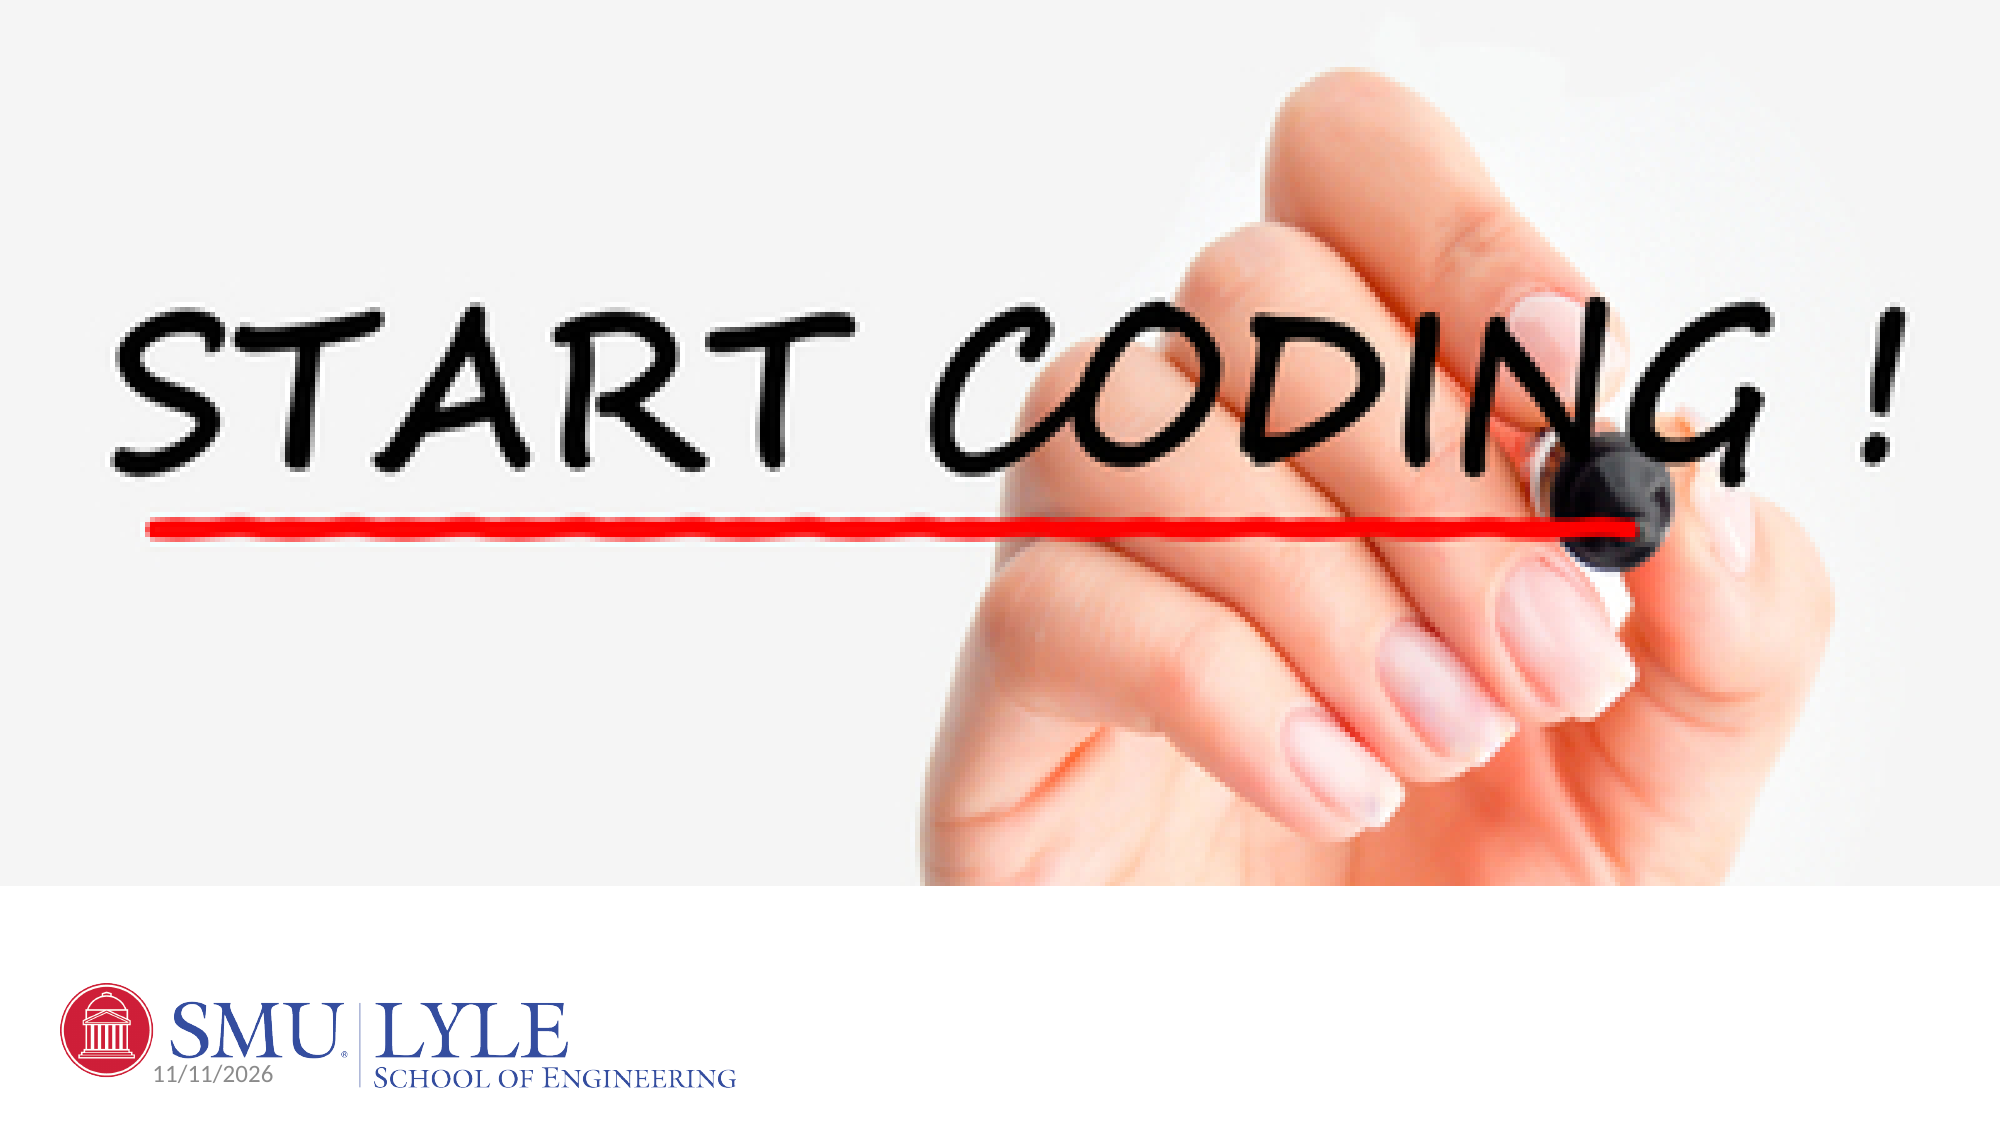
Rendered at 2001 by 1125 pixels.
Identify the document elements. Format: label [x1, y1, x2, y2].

picture [60, 983, 736, 1088]
slide_number [137, 1042, 588, 1103]
picture [0, 0, 2000, 886]
